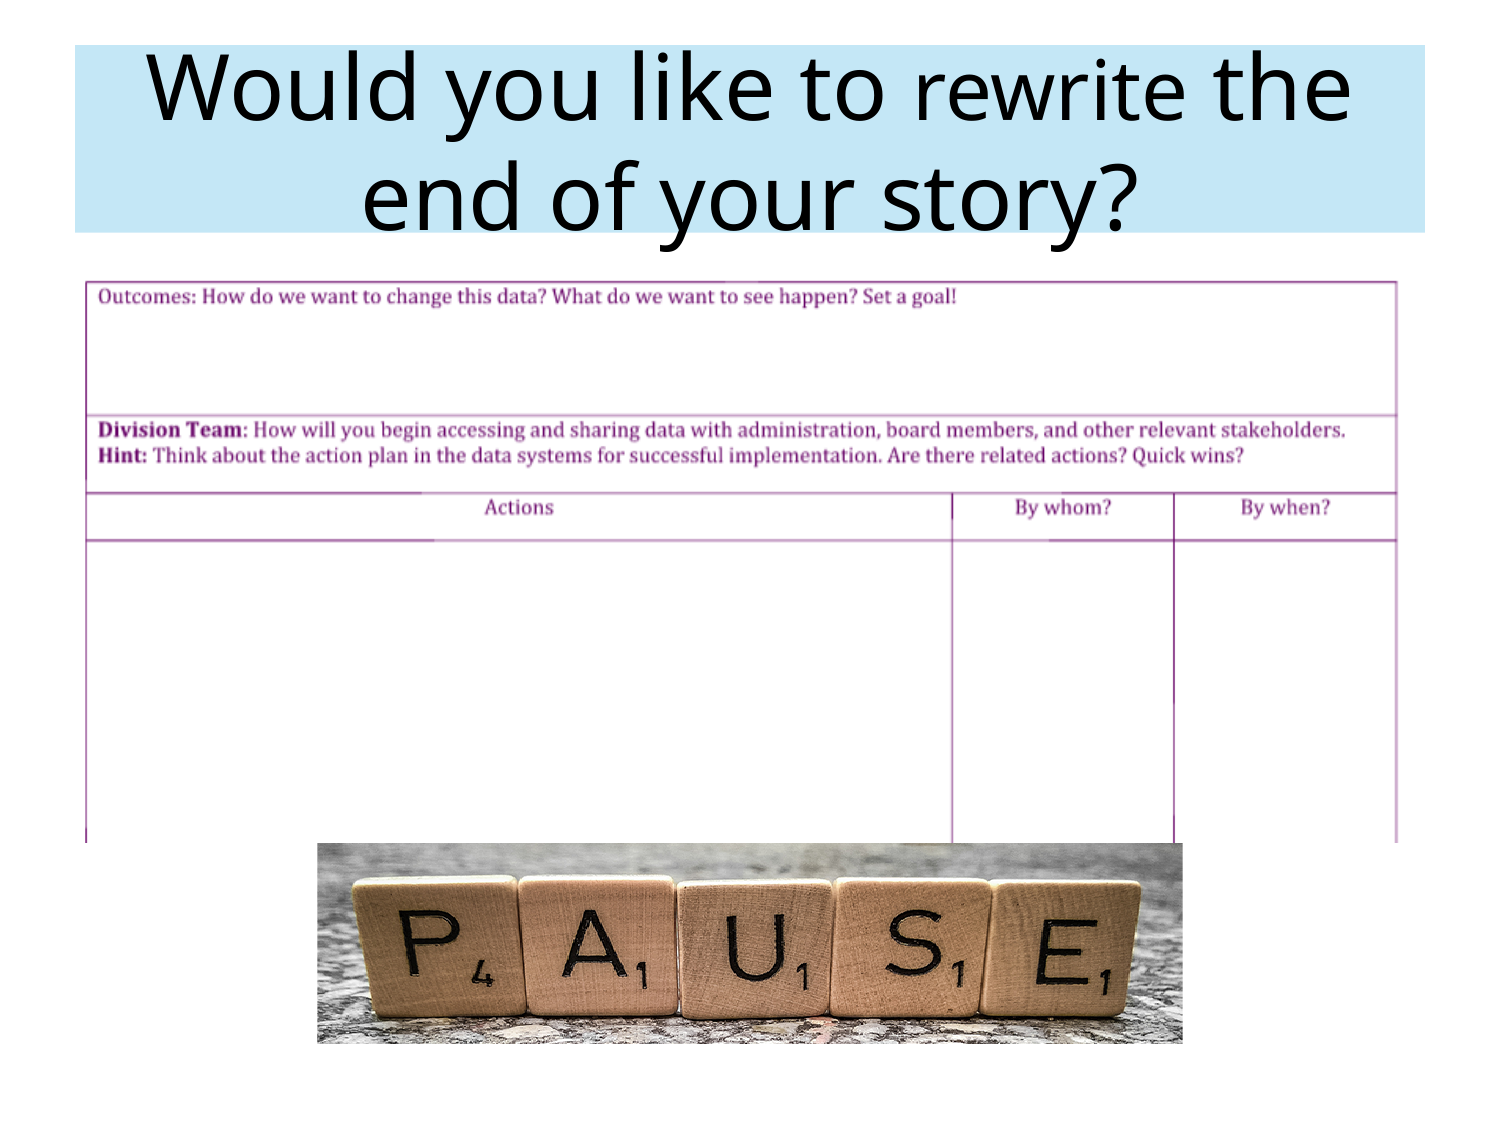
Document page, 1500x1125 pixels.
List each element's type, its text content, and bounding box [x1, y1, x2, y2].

picture [39, 264, 1426, 1044]
title Would you like to rewrite the end of your story? [75, 45, 1425, 233]
